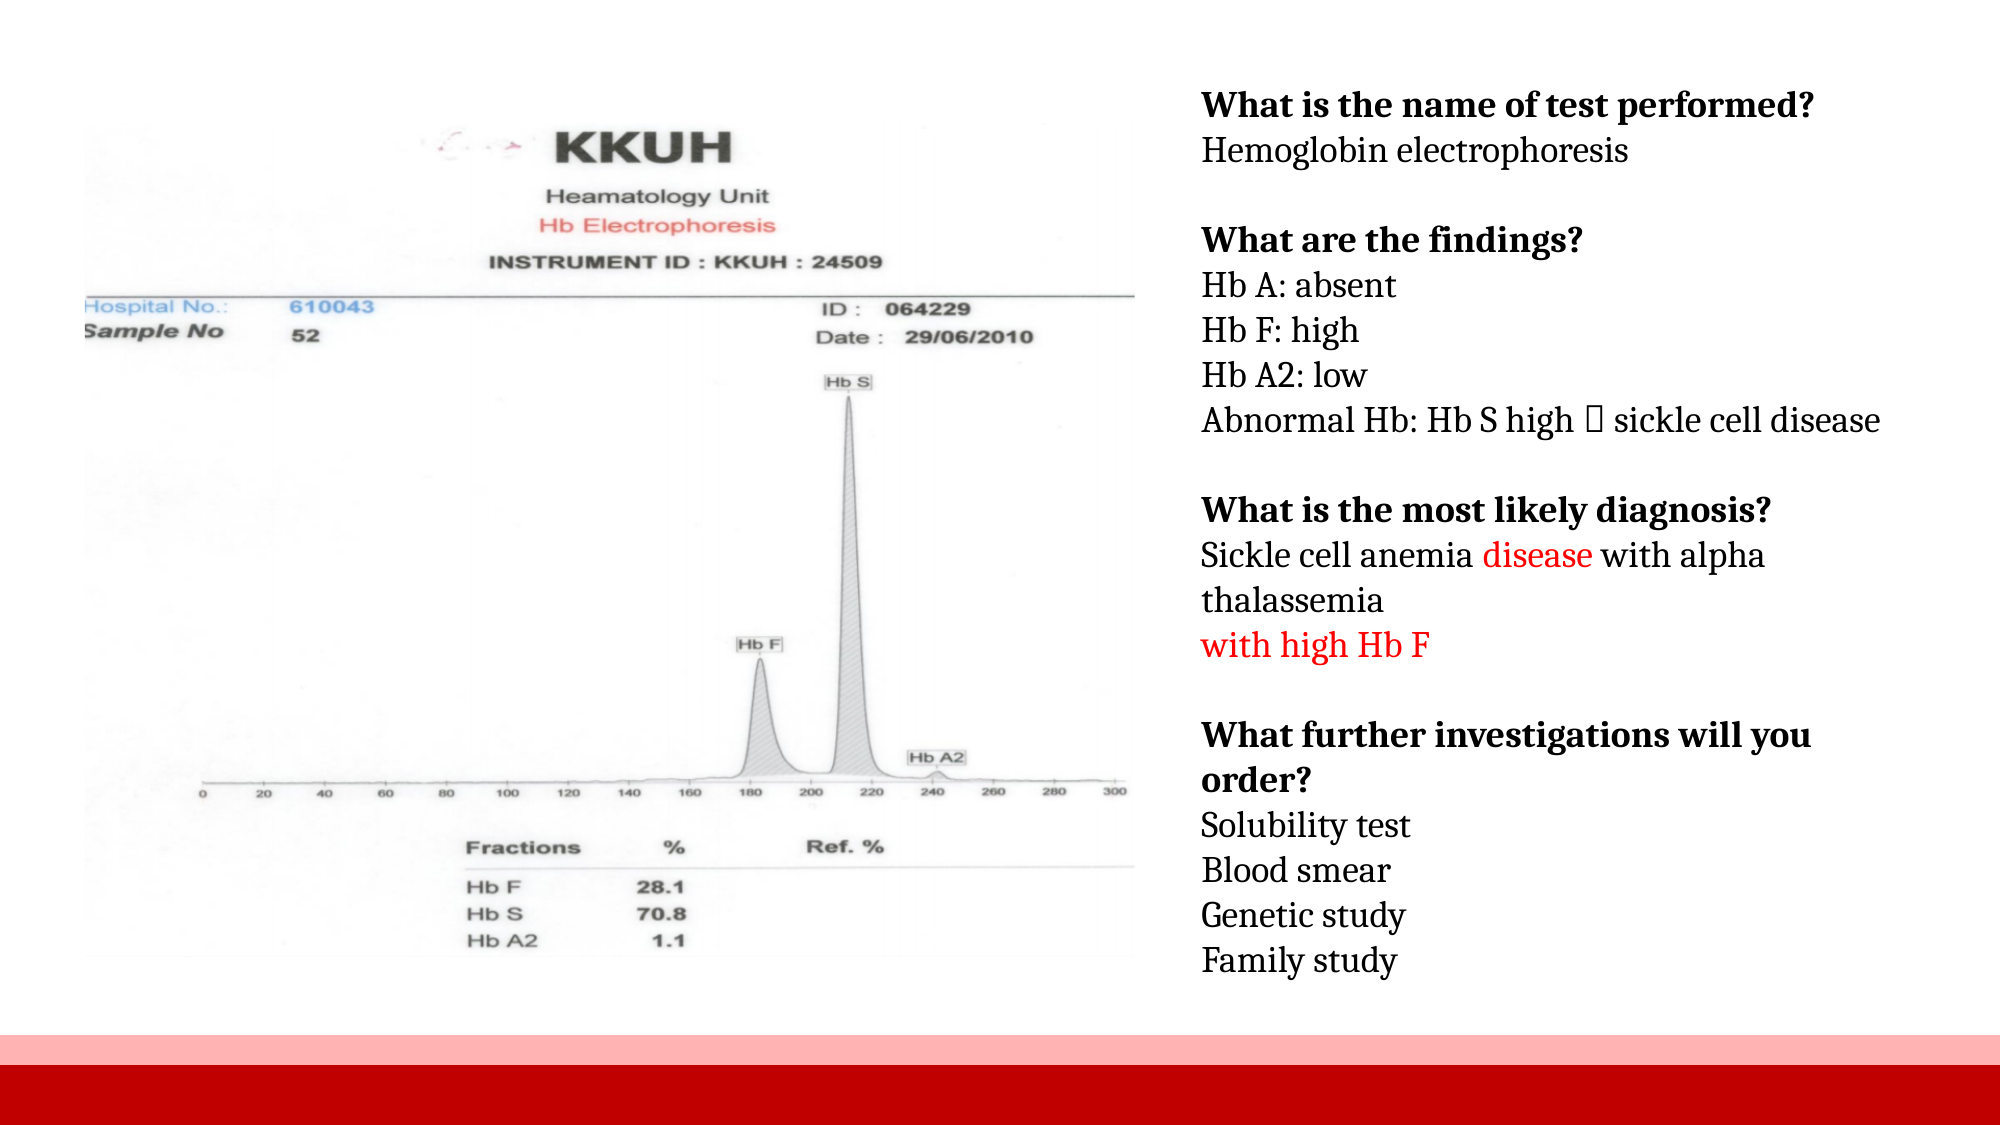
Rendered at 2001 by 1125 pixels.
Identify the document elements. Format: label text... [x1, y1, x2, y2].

text_box [0, 1035, 2000, 1065]
text_box [0, 1065, 2000, 1125]
text_box What is the name of test performed? Hemoglobin electrophoresis What are the findings? Hb A: absent Hb F: high Hb A2: low Abnormal Hb: Hb S high  sickle cell disease What is the most likely diagnosis? Sickle cell anemia disease with alpha thalassemia with high Hb F What further investigations will you order? Solubility test Blood smear Genetic study Family study [1186, 72, 1921, 987]
picture [84, 123, 1135, 957]
